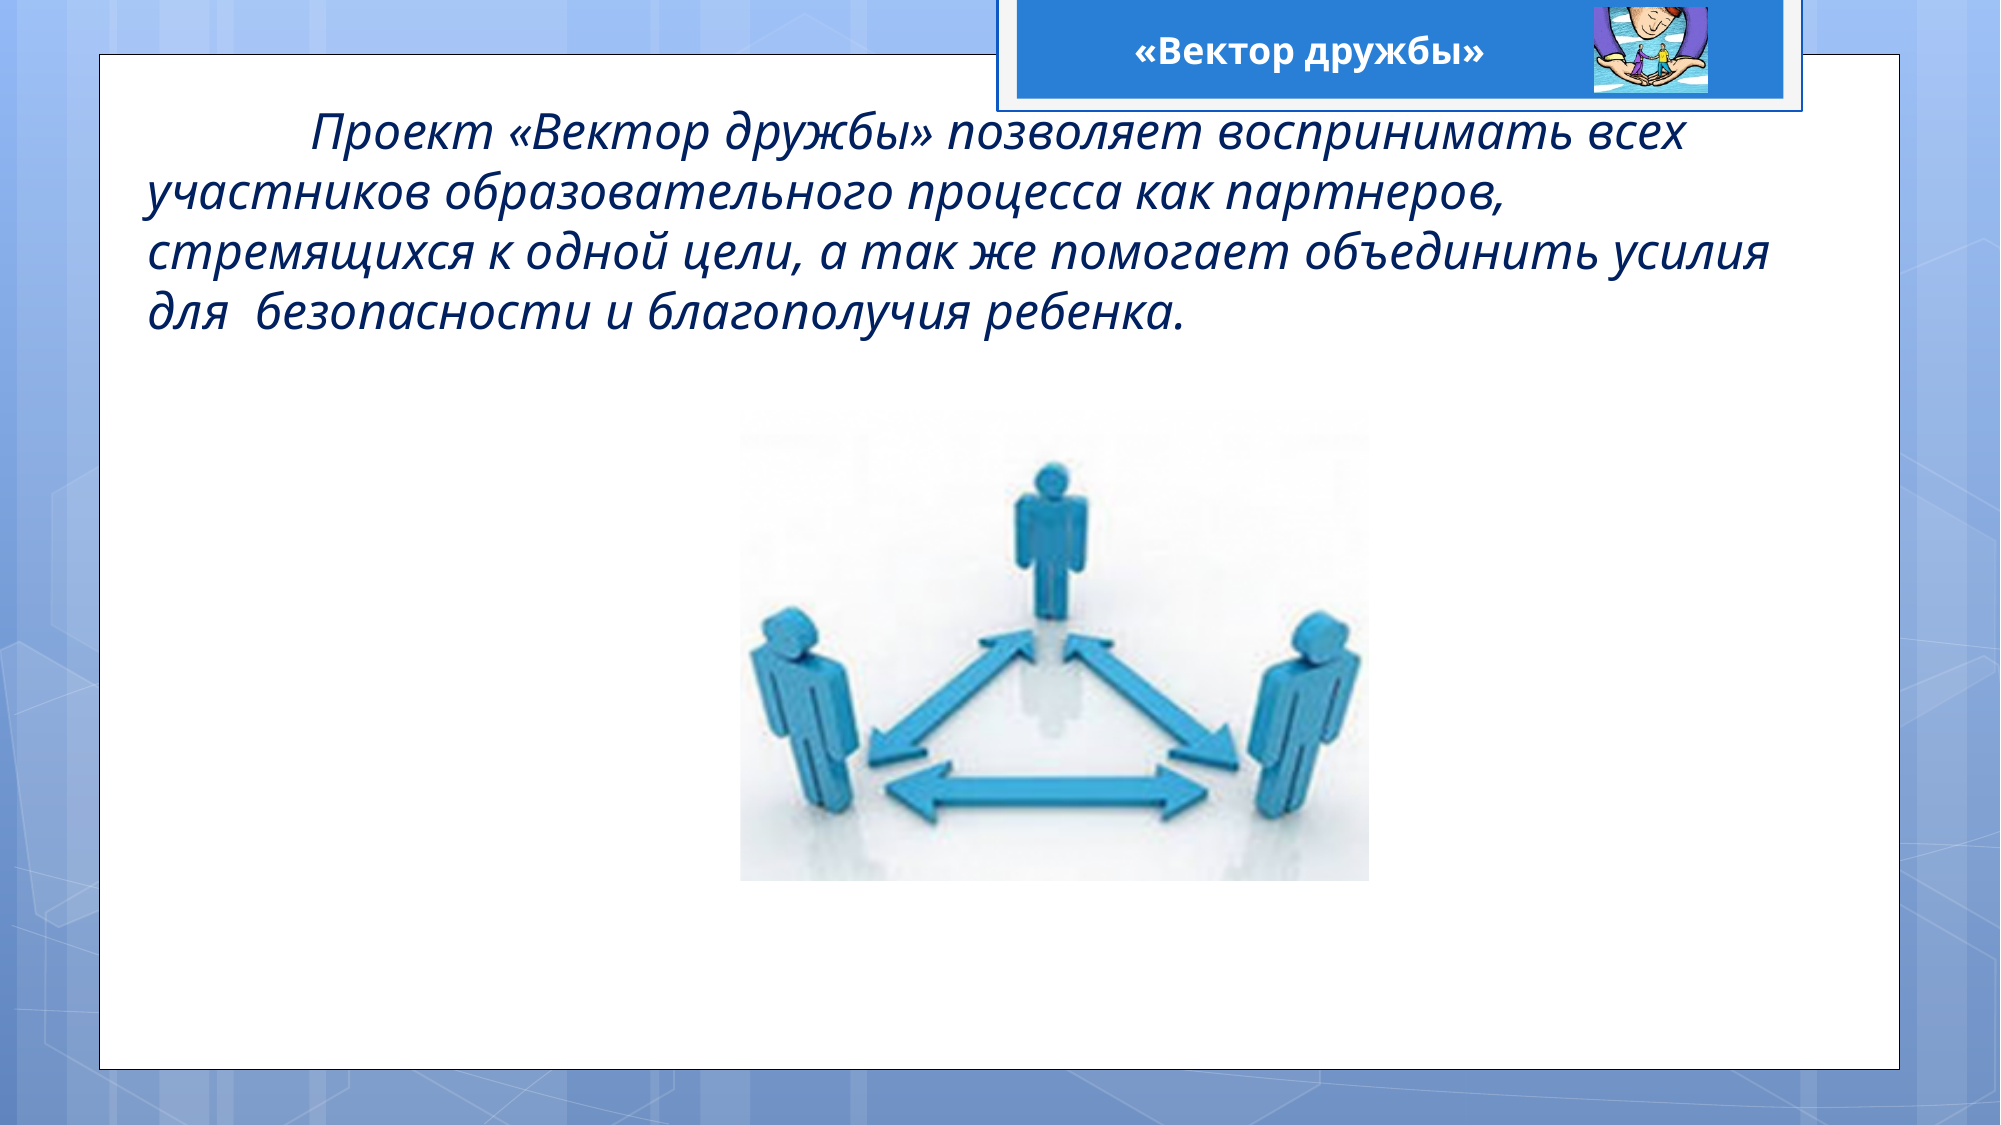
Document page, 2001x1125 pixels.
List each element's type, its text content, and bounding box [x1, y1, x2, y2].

list Проект «Вектор дружбы» позволяет воспринимать всех участников образовательного процесса как партнеров, стремящихся к одной цели, а так же помогает объединить усилия для безопасности и благополучия ребенка. [132, 92, 1858, 807]
picture [740, 410, 1370, 882]
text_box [1125, 6, 1708, 93]
